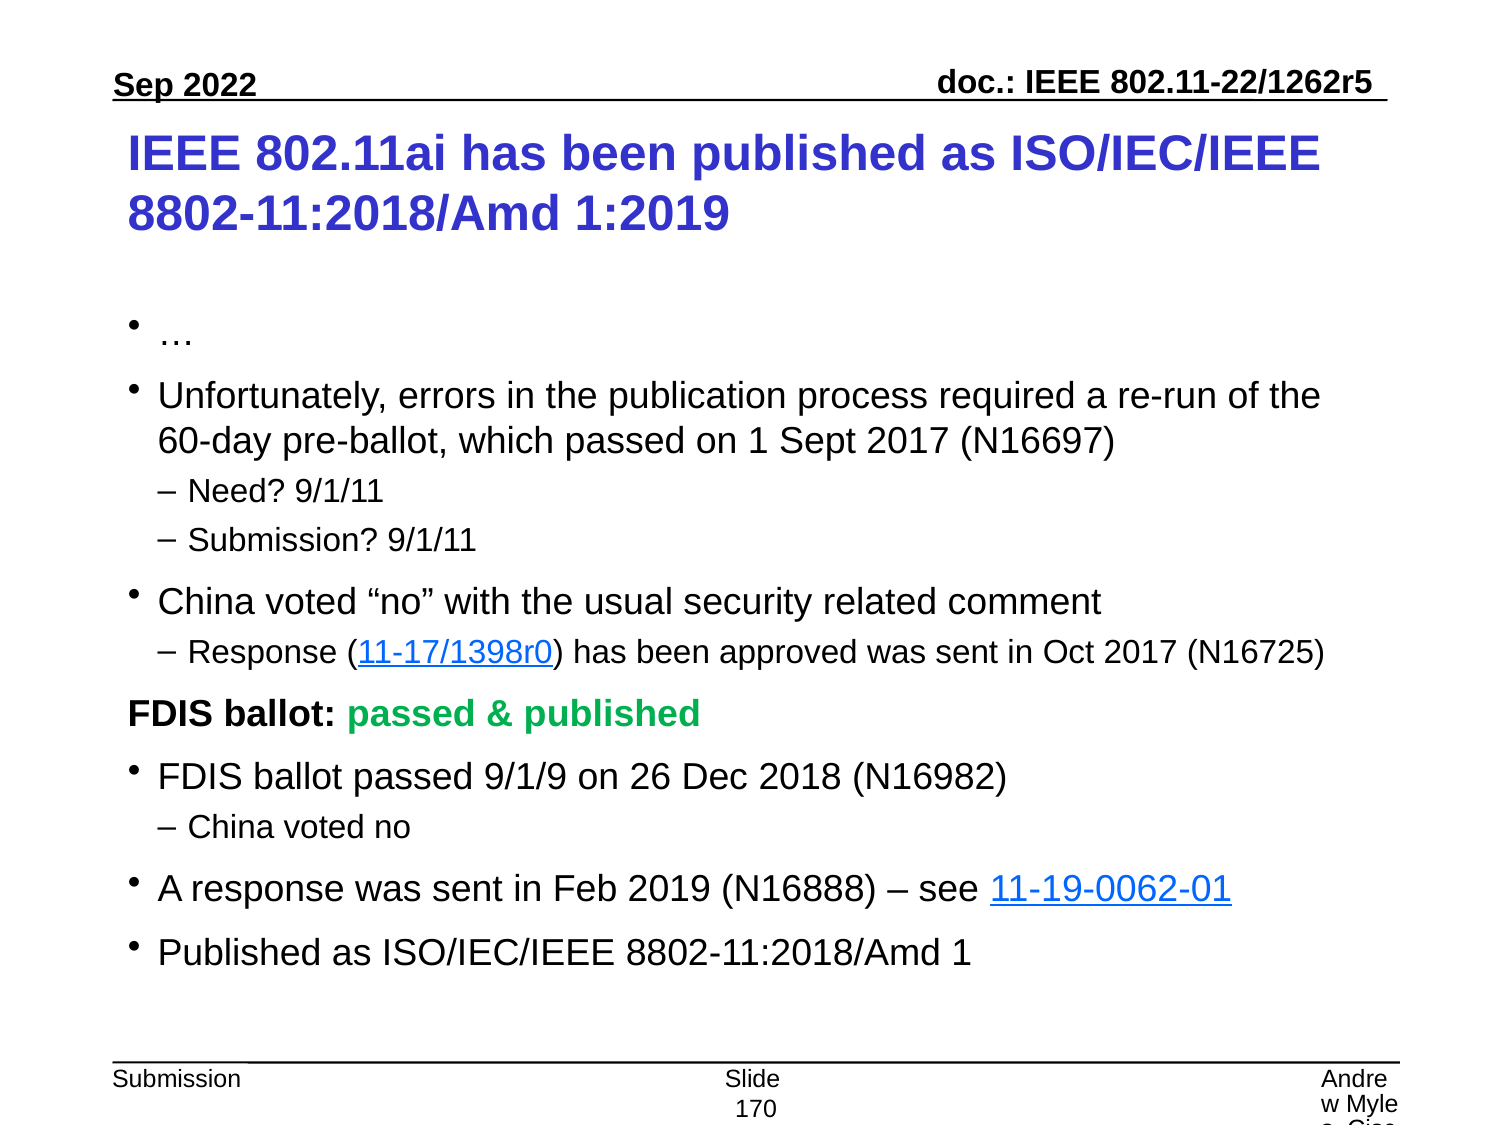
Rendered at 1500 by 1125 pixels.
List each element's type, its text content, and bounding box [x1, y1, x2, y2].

slide_number Slide 170 [709, 1061, 803, 1093]
title IEEE 802.11ai has been published as ISO/IEC/IEEE 8802-11:2018/Amd 1:2019 [112, 112, 1388, 288]
footer Andrew Myles, Cisco [1320, 1061, 1402, 1093]
list … Unfortunately, errors in the publication process required a re-run of the 60-day pre-ballot, which passed on 1 Sept 2017 (N16697) Need? 9/1/11 Submission? 9/1/11 China voted “no” with the usual security related comment Response (11-17/1398r0) has been approved was sent in Oct 2017 (N16725) FDIS ballot: passed & published FDIS ballot passed 9/1/9 on 26 Dec 2018 (N16982) China voted no A response was sent in Feb 2019 (N16888) – see 11-19-0062-01 Published as ISO/IEC/IEEE 8802-11:2018/Amd 1 [112, 299, 1388, 975]
